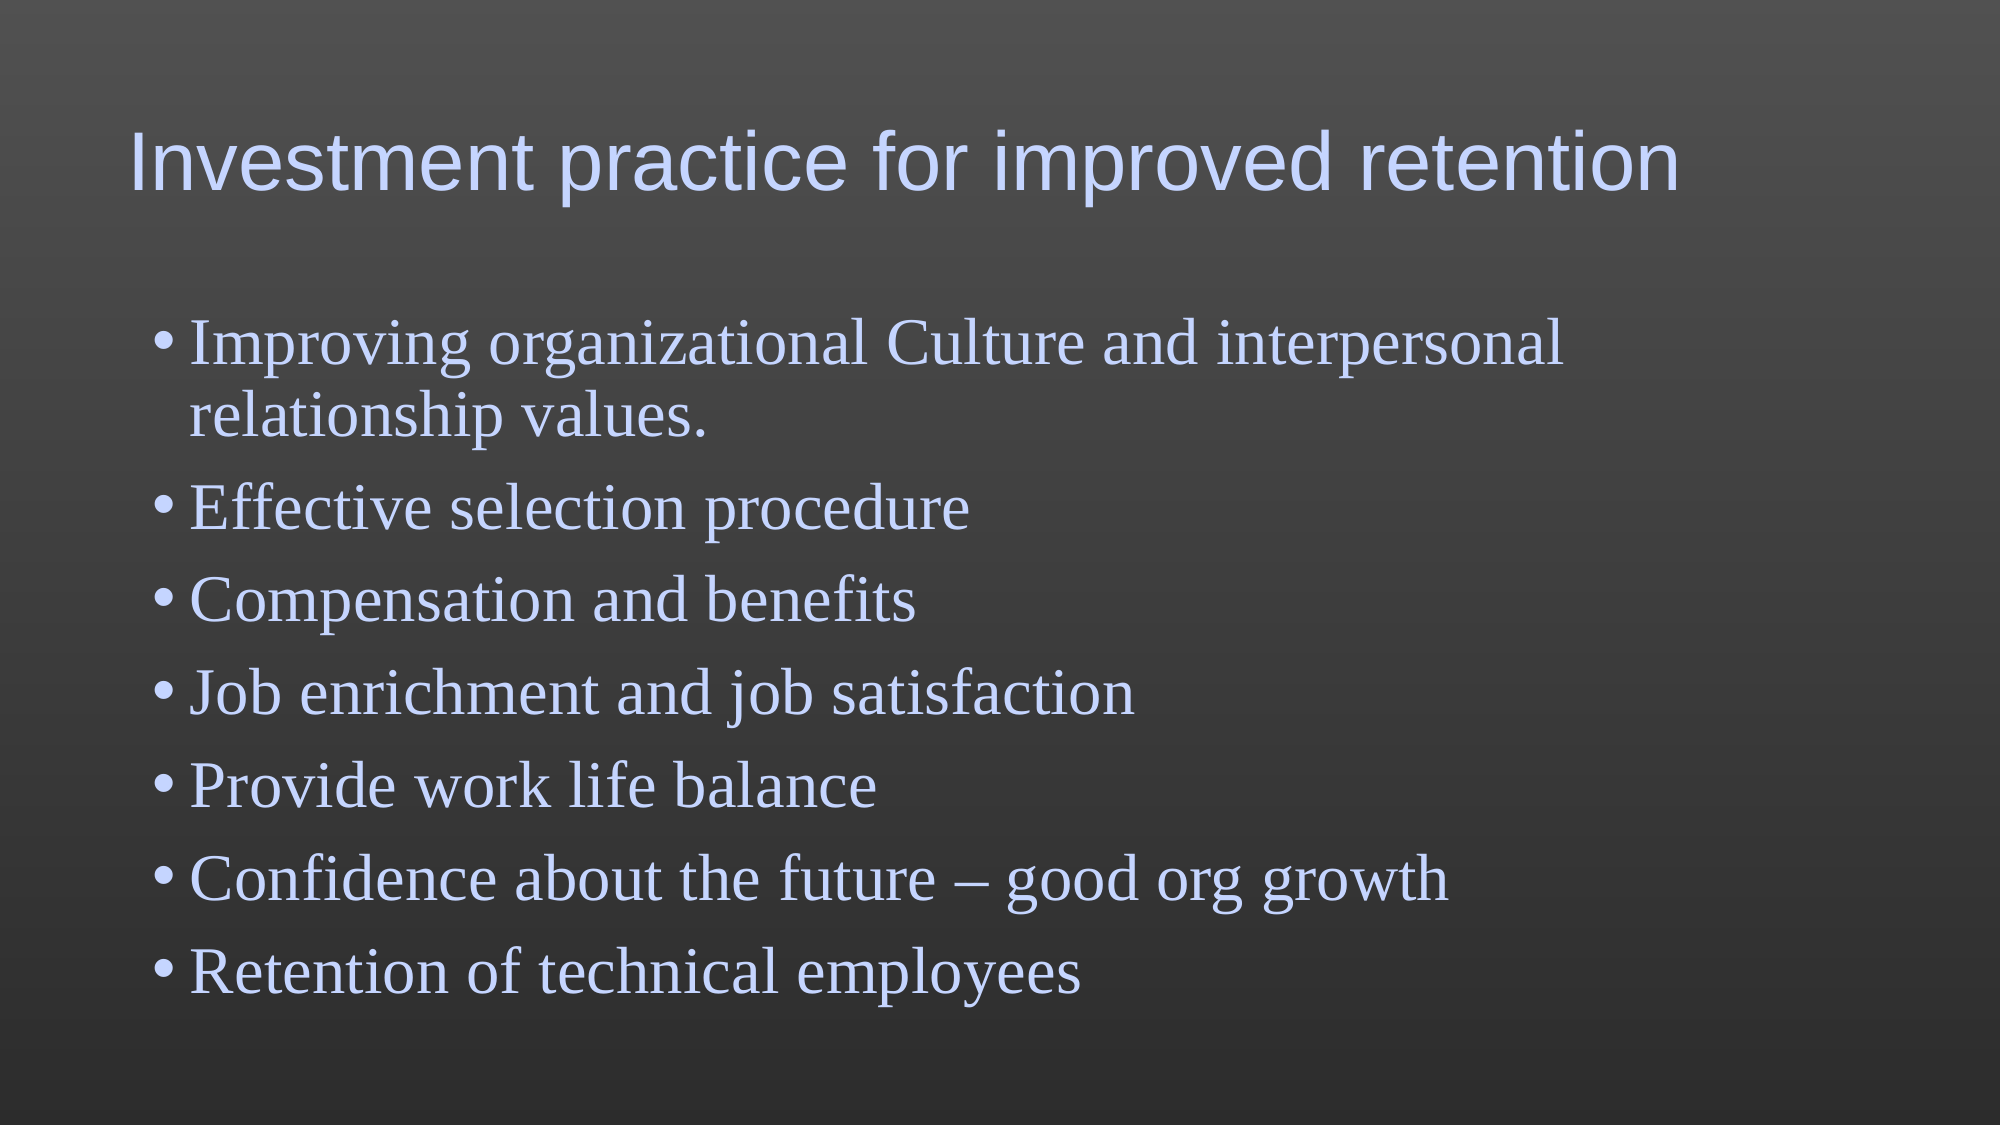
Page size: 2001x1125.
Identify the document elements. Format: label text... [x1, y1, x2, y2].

list Improving organizational Culture and interpersonal relationship values. Effective selection procedure Compensation and benefits Job enrichment and job satisfaction Provide work life balance Confidence about the future – good org growth Retention of technical employees [137, 299, 1863, 1014]
title Investment practice for improved retention [112, 44, 1775, 283]
